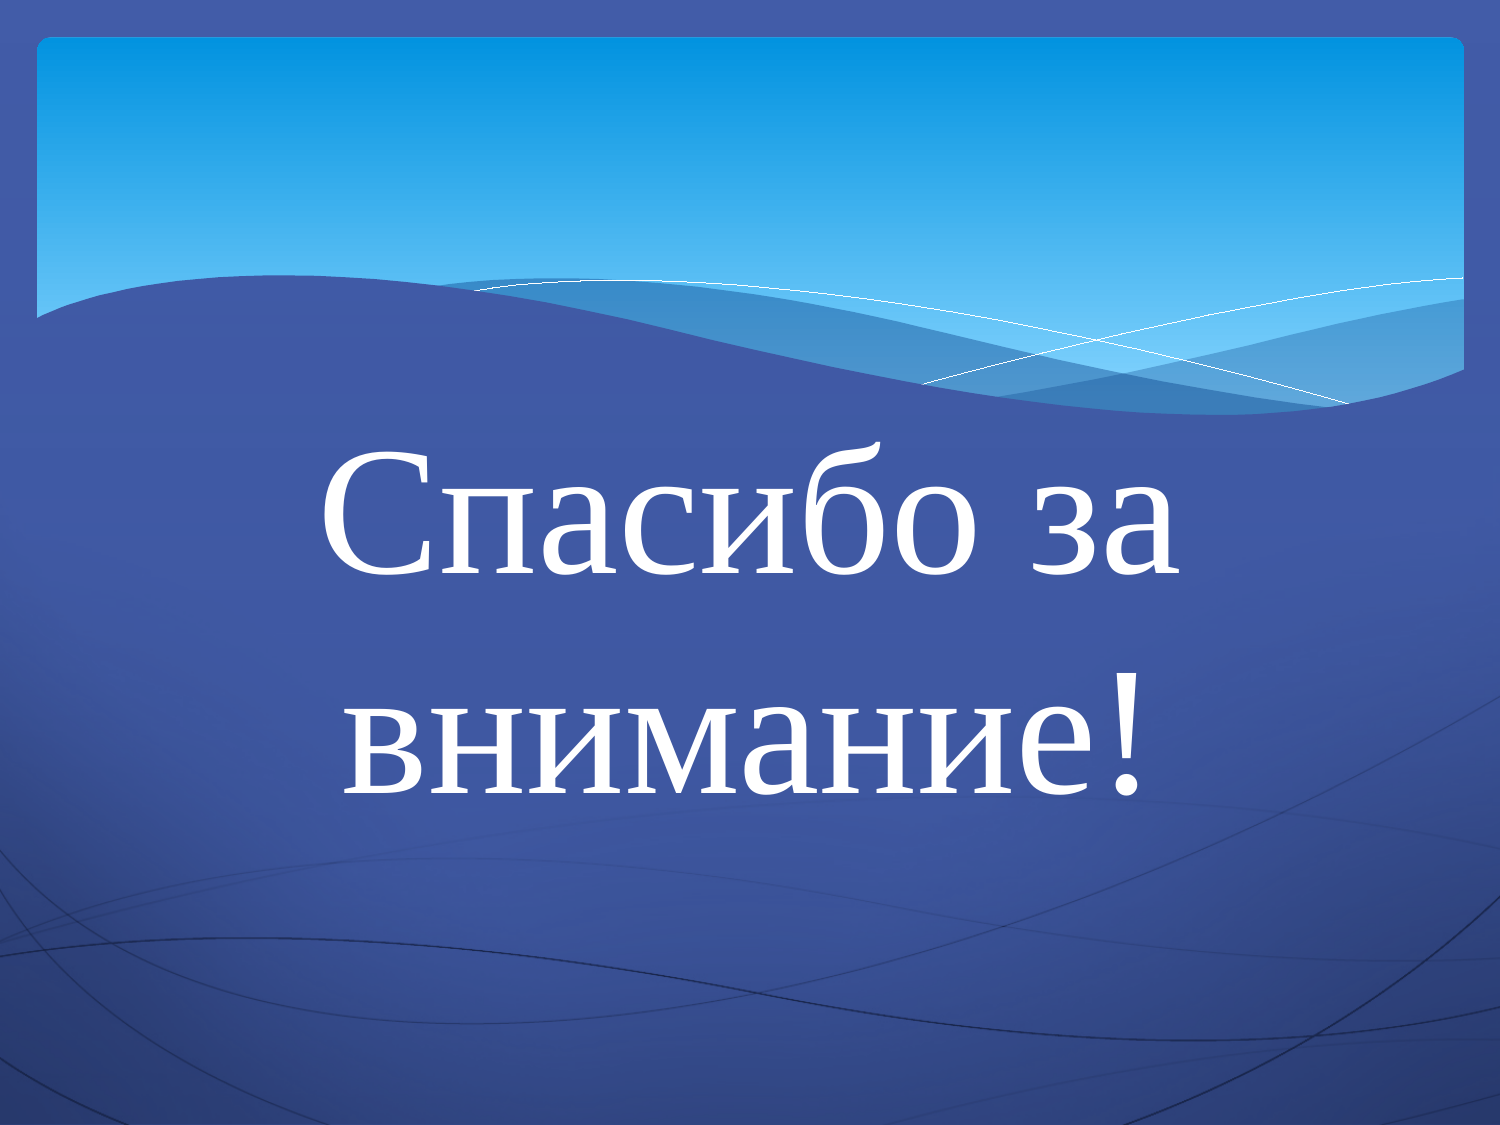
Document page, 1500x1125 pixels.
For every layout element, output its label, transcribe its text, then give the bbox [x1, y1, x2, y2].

title Спасибо за внимание! [75, 55, 1425, 1125]
